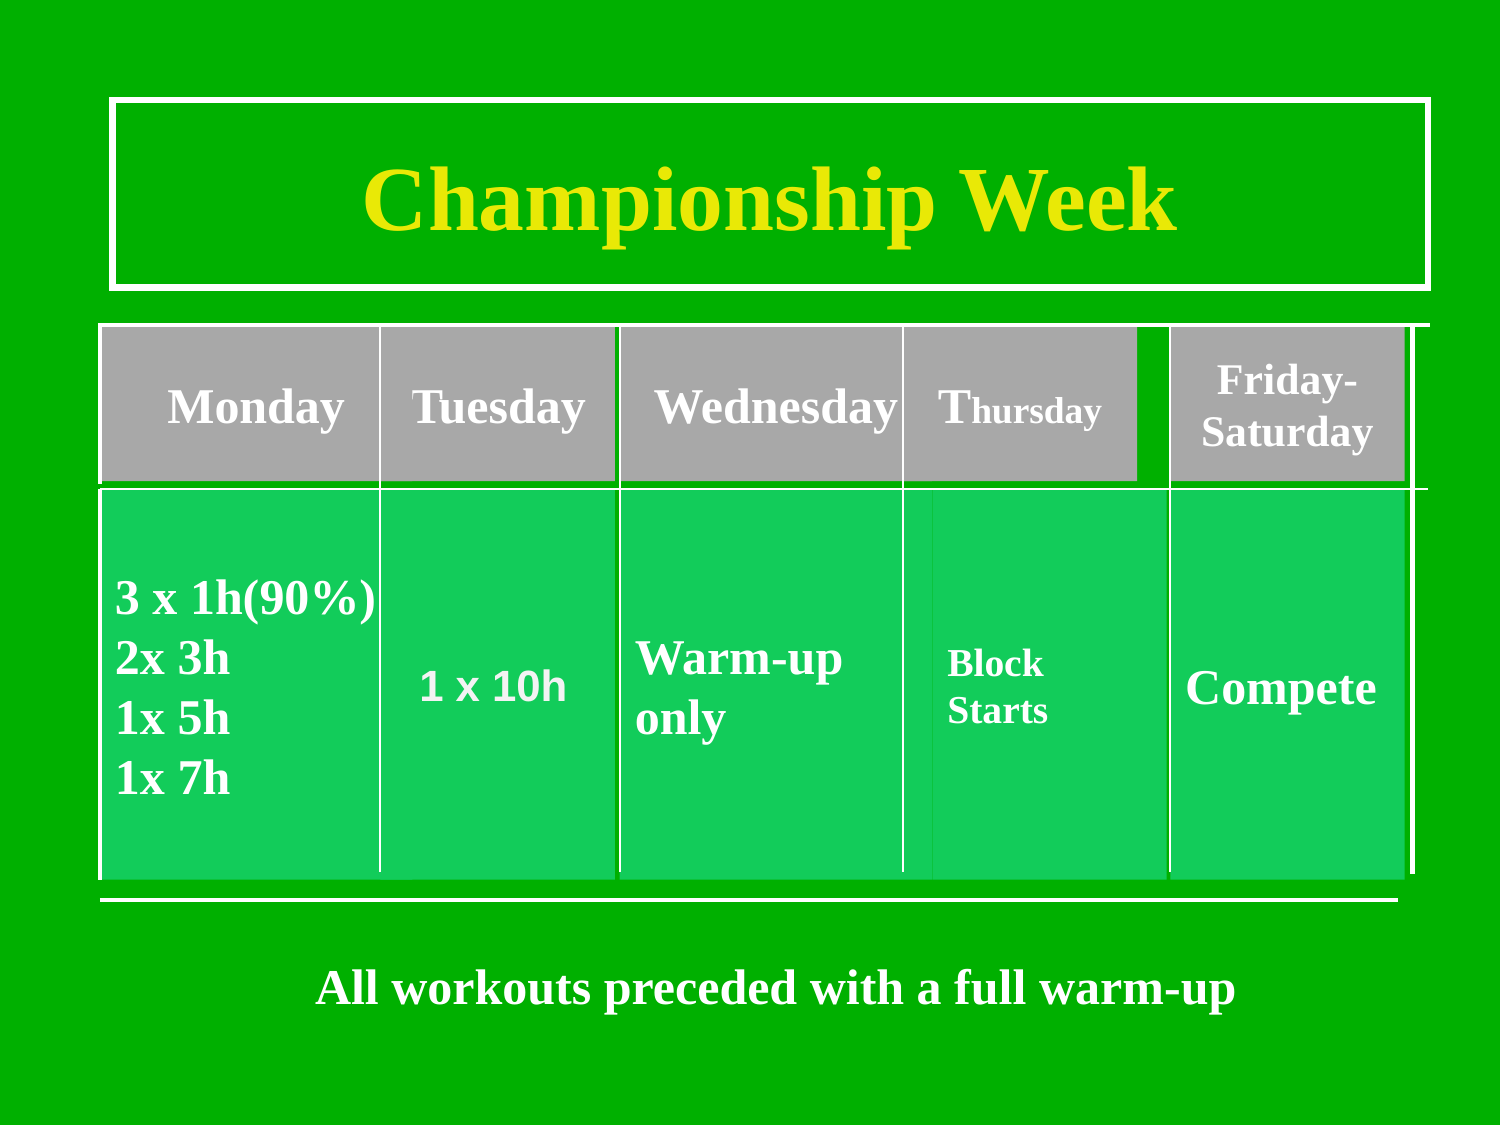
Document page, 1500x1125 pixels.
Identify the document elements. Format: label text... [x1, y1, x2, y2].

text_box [99, 324, 1429, 901]
text_box All workouts preceded with a full warm-up [262, 947, 1288, 1023]
title Championship Week [112, 99, 1429, 288]
